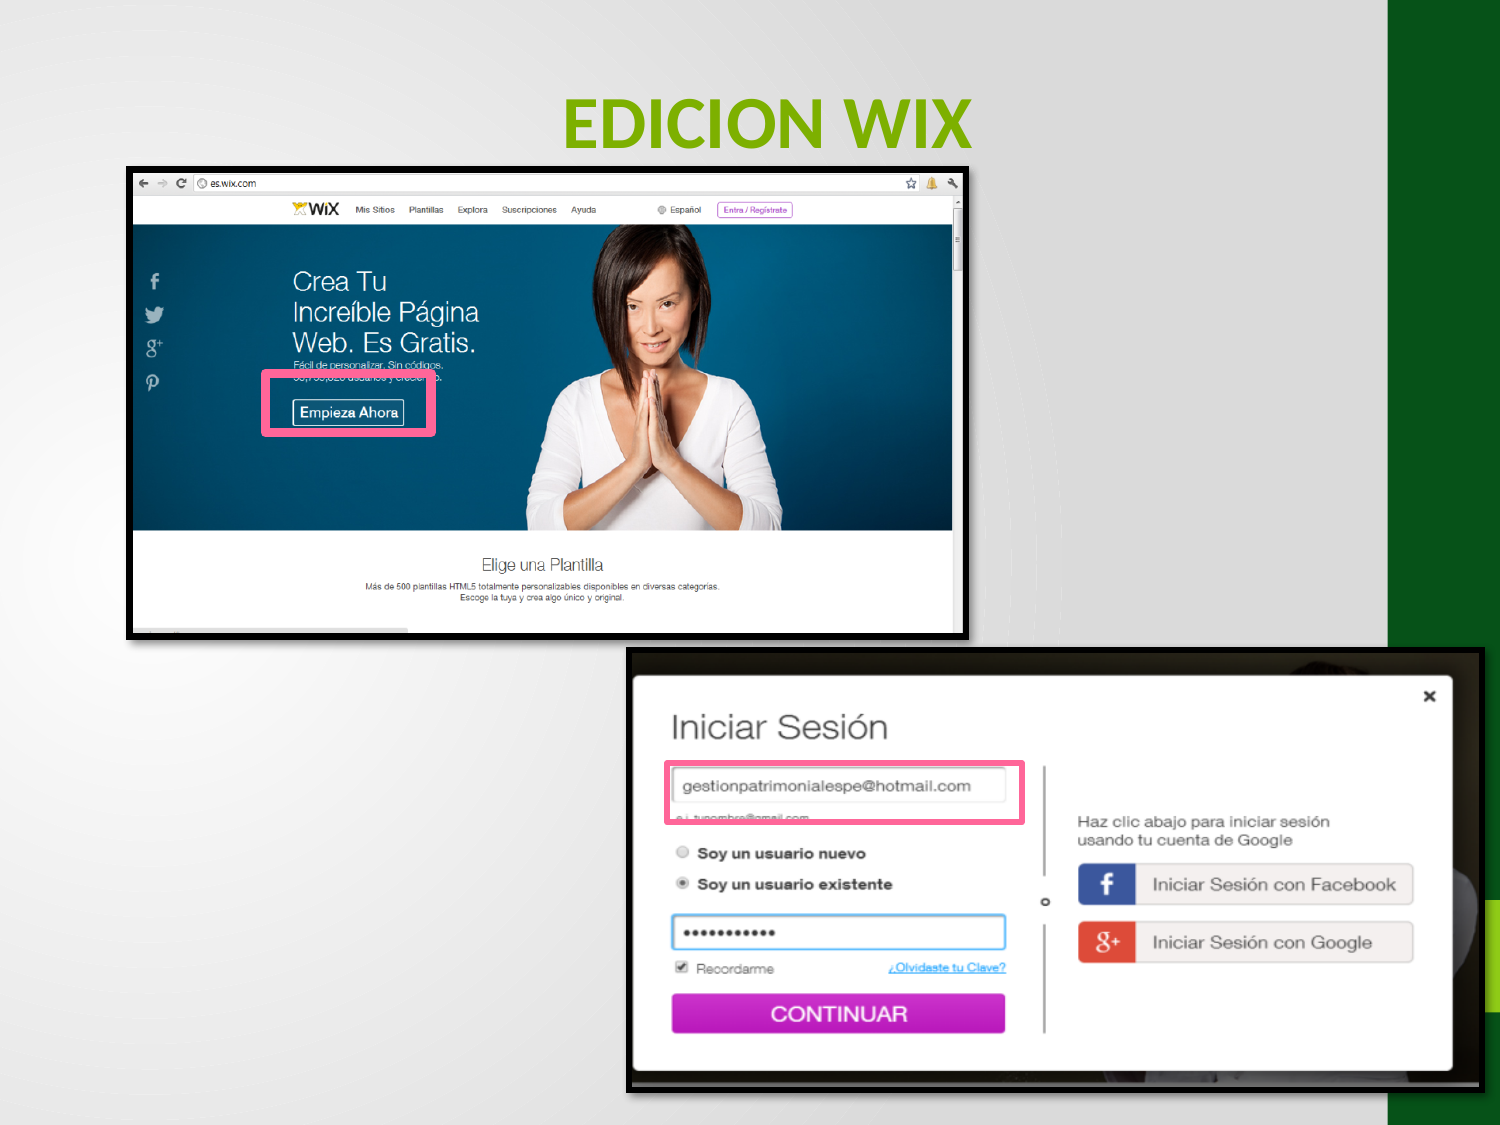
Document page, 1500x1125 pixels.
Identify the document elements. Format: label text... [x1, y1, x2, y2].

picture [131, 172, 964, 634]
text_box EDICION WIX [206, 66, 1329, 172]
picture [631, 652, 1480, 1088]
